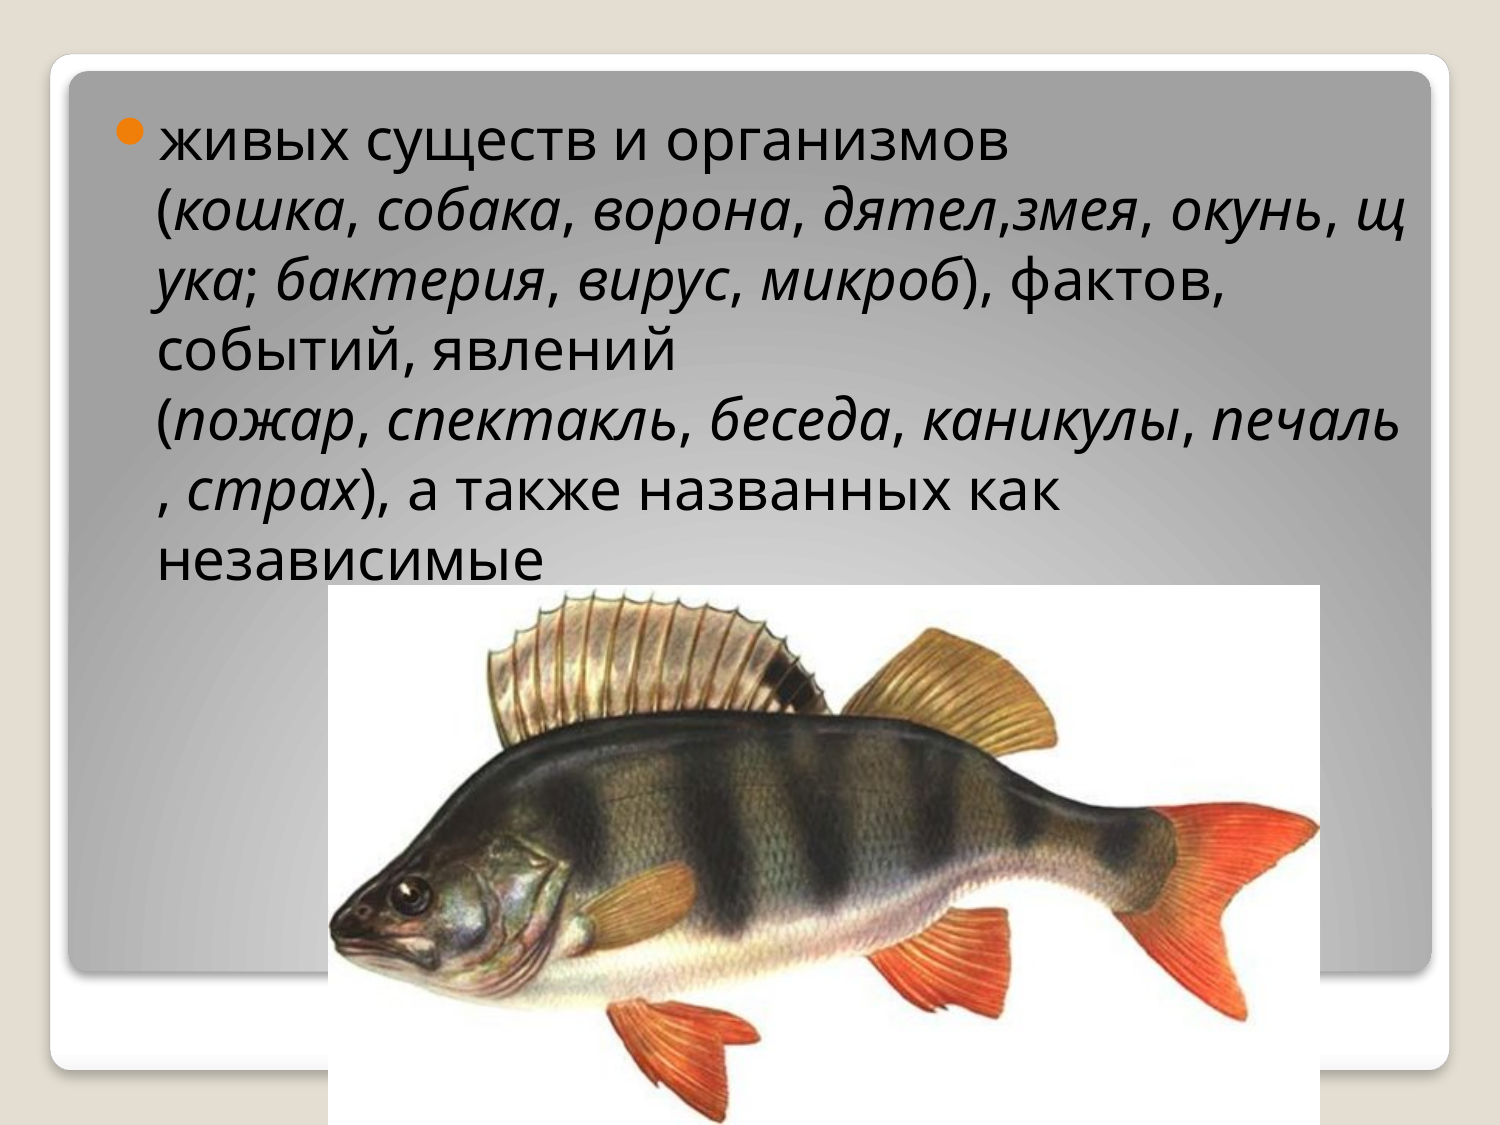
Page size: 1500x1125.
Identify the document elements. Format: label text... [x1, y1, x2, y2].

list живых существ и организмов (кошка, собака, ворона, дятел,змея, окунь, щука; бактерия, вирус, микроб), фактов, событий, явлений (пожар, спектакль, беседа, каникулы, печаль, страх), а также названных как независимые [82, 86, 1425, 774]
picture [327, 585, 1320, 1125]
